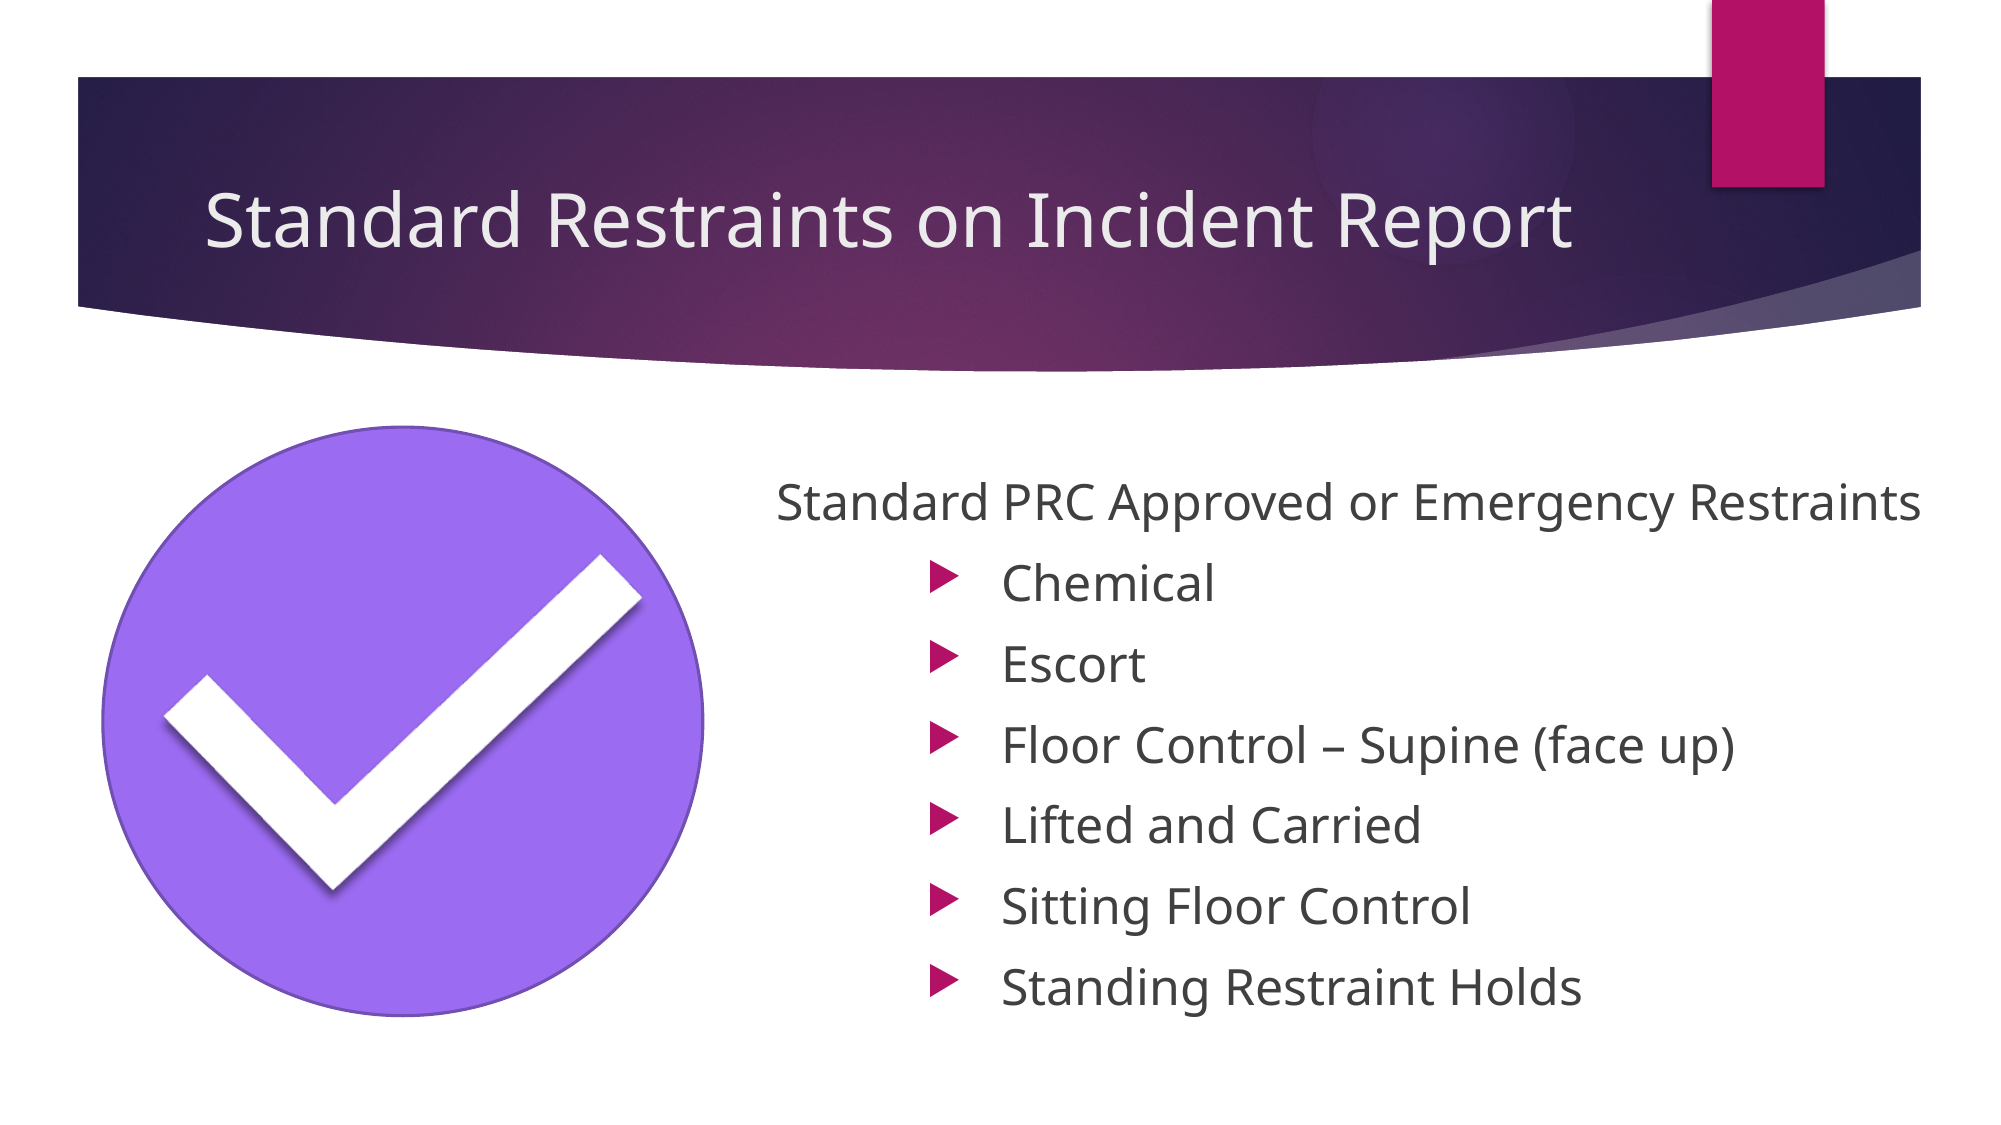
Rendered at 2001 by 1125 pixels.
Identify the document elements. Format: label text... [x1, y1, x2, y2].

text_box [101, 564, 147, 879]
list Standard PRC Approved or Emergency Restraints Chemical Escort Floor Control – Supine (face up) Lifted and Carried Sitting Floor Control Standing Restraint Holds [761, 427, 1950, 1125]
title Standard Restraints on Incident Report [189, 159, 1627, 276]
text_box [262, 983, 544, 1018]
picture [153, 472, 652, 971]
text_box [243, 425, 562, 470]
text_box [658, 563, 705, 879]
